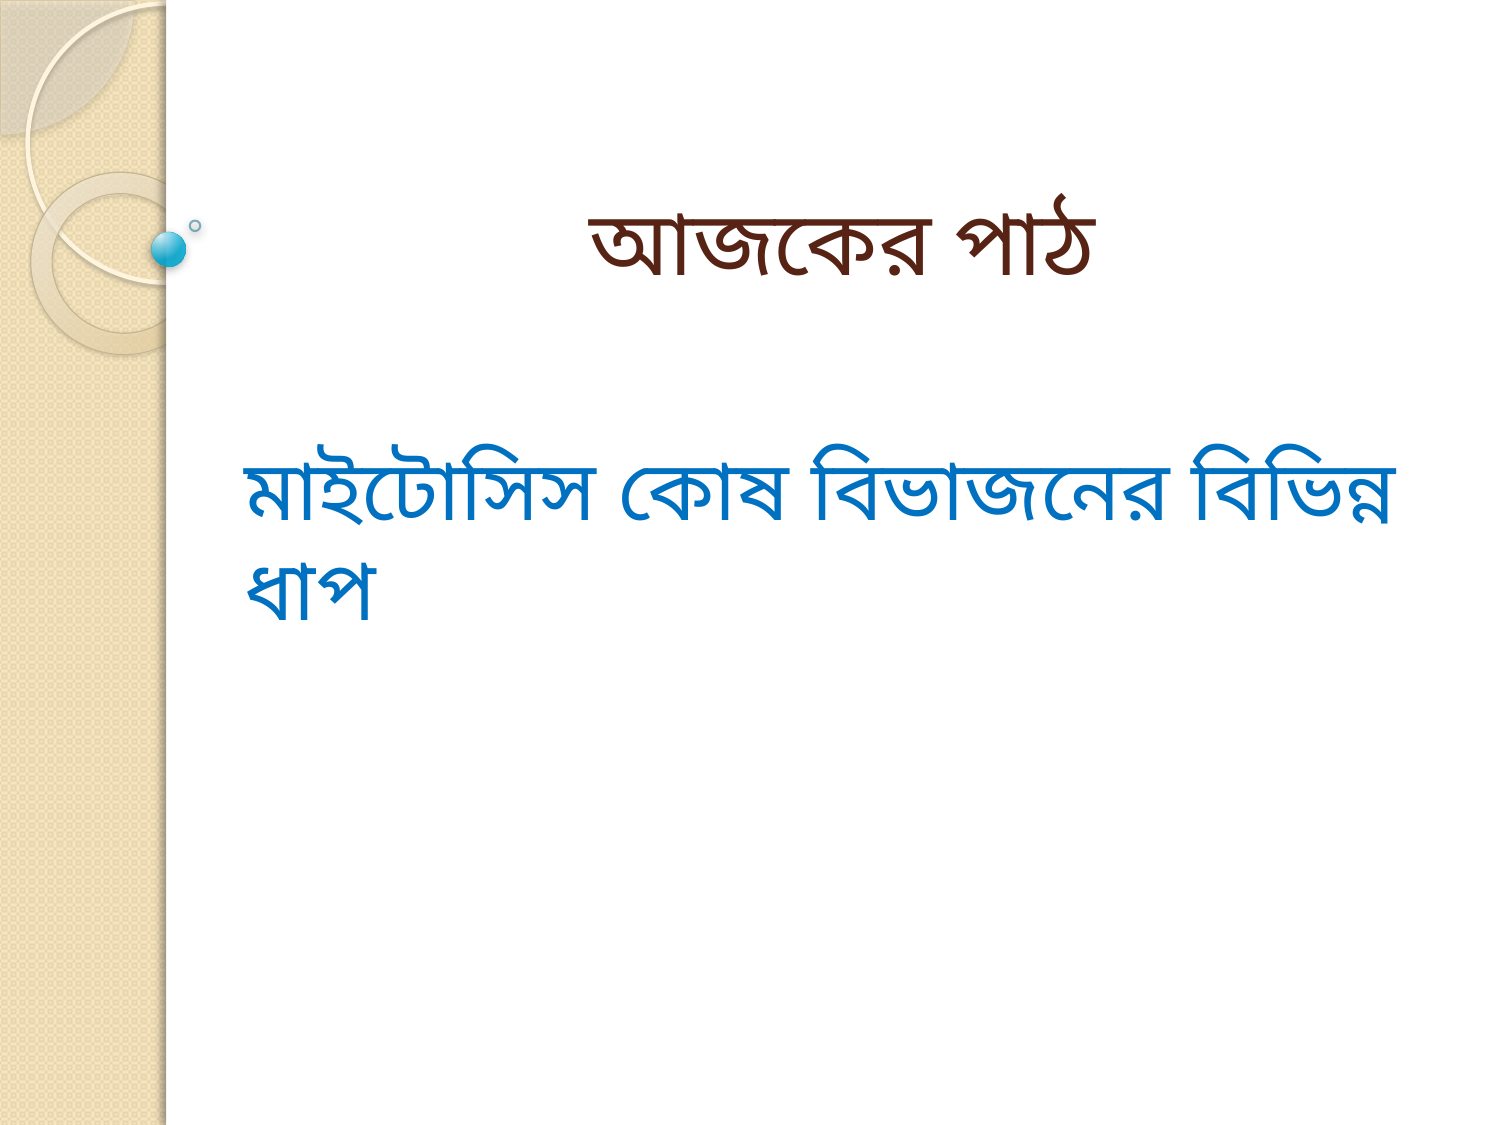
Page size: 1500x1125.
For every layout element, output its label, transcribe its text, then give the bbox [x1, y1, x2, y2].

title আজকের পাঠ [234, 59, 1450, 301]
subtitle মাইটোসিস কোষ বিভাজনের বিভিন্ন ধাপ [225, 437, 1440, 725]
